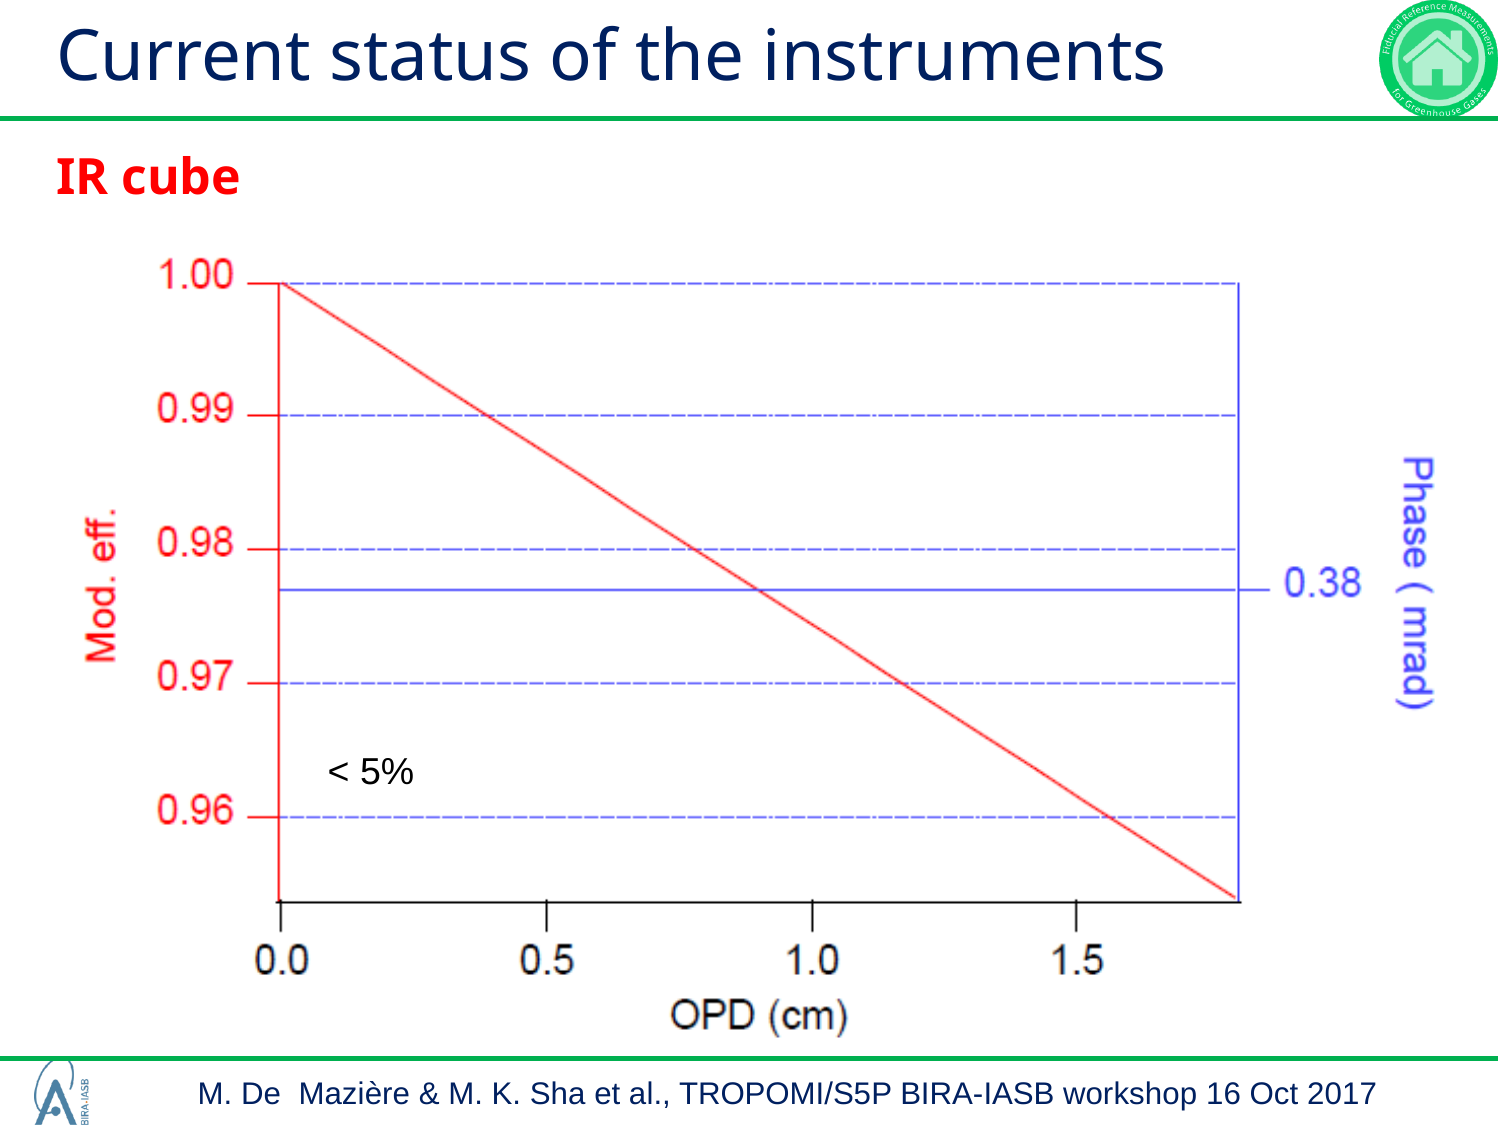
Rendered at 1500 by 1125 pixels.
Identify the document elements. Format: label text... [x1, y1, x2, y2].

list IR cube [41, 137, 1459, 1047]
picture [1379, 0, 1498, 116]
title Current status of the instruments [41, 2, 1365, 97]
picture [34, 1061, 96, 1125]
picture [64, 207, 1448, 1047]
